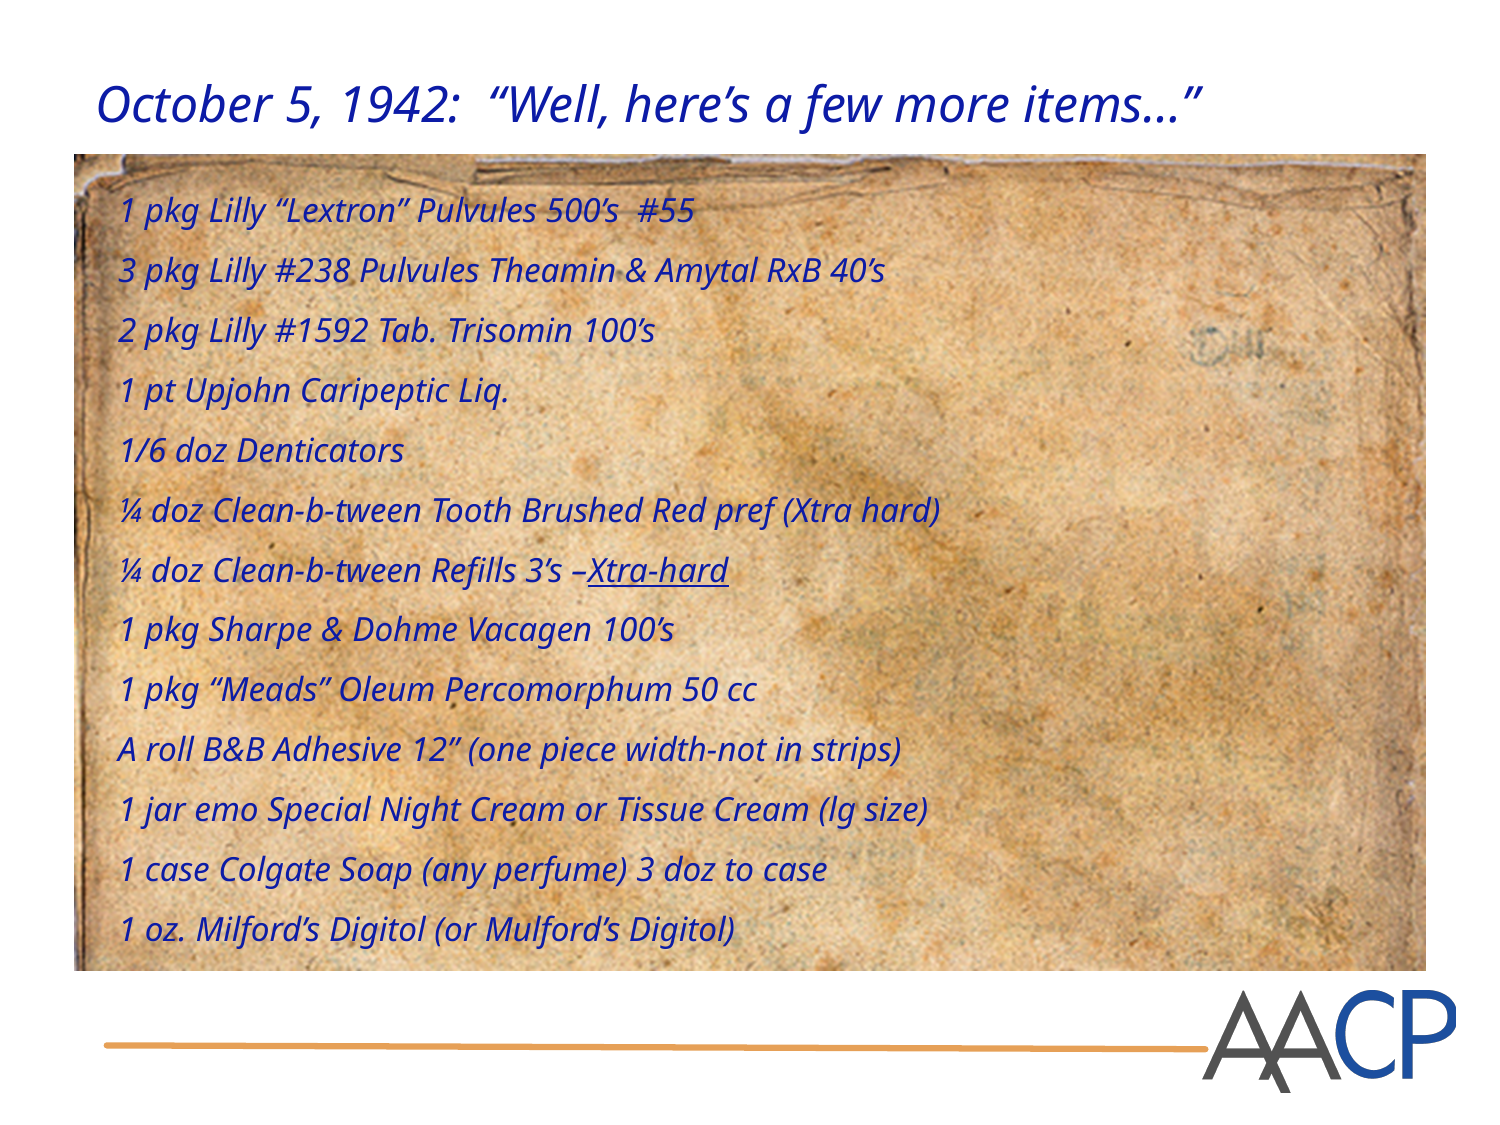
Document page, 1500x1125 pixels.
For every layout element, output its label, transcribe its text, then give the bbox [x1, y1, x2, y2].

title October 5, 1942: “Well, here’s a few more items…” [80, 22, 1445, 184]
picture [74, 154, 1426, 971]
picture [1202, 990, 1456, 1093]
